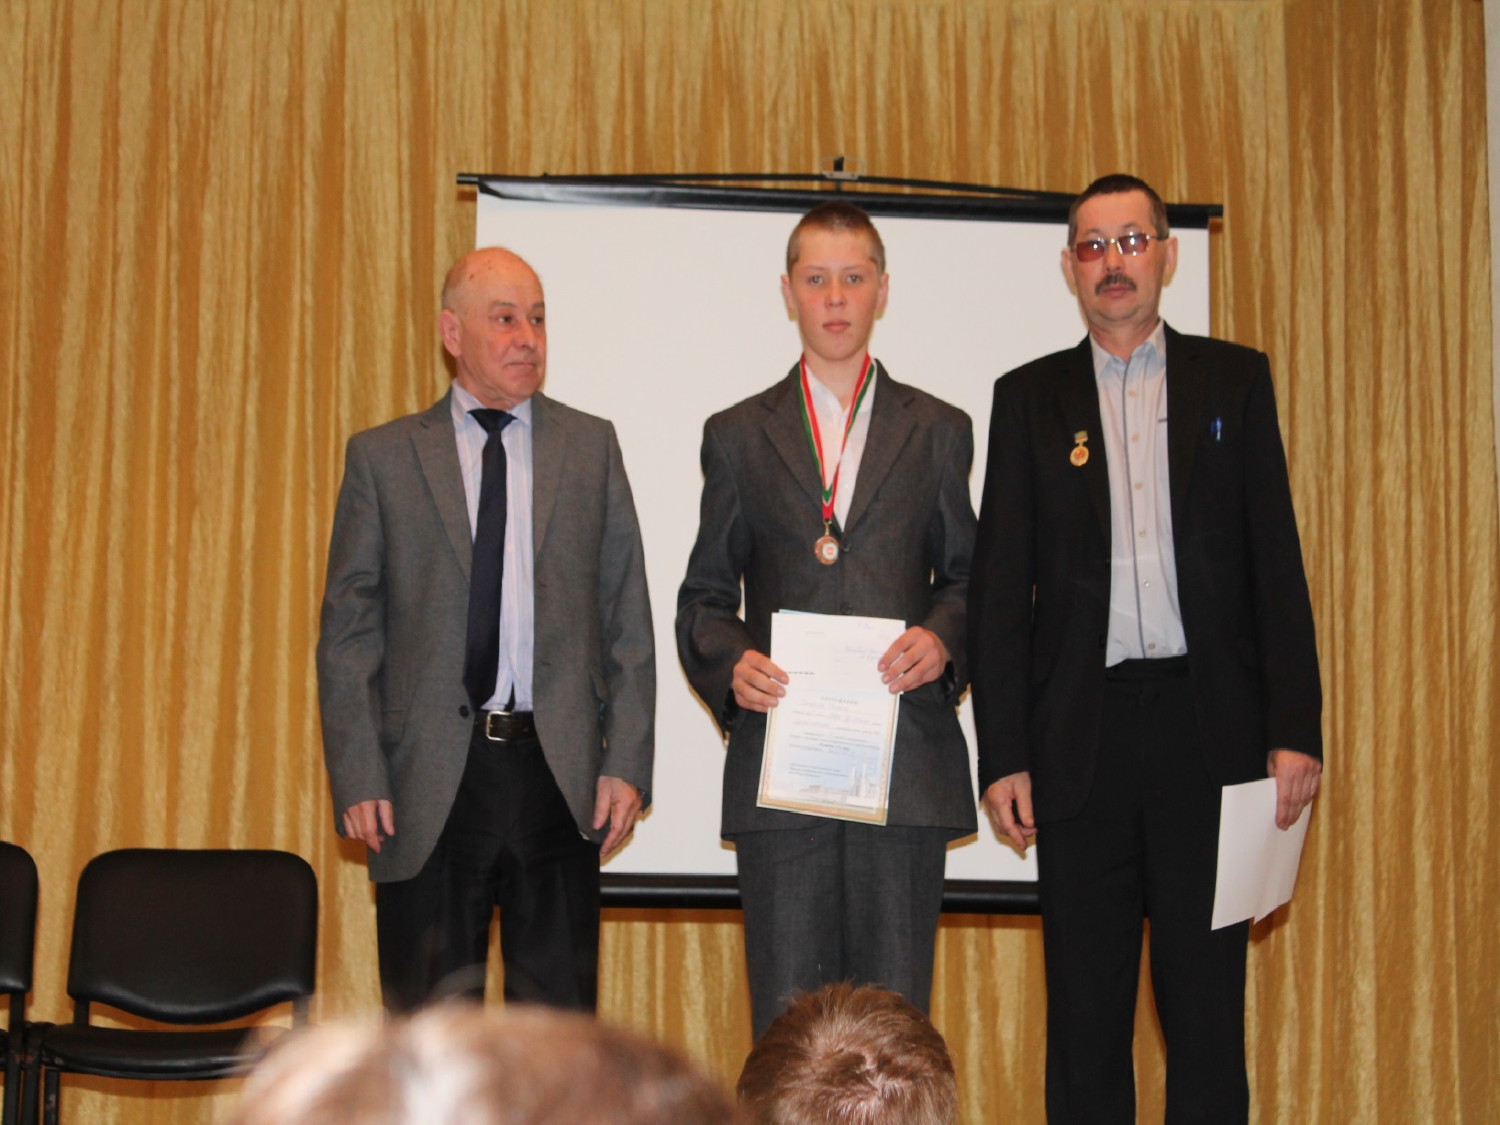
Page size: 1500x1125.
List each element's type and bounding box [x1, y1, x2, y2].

list [0, 0, 1500, 1125]
